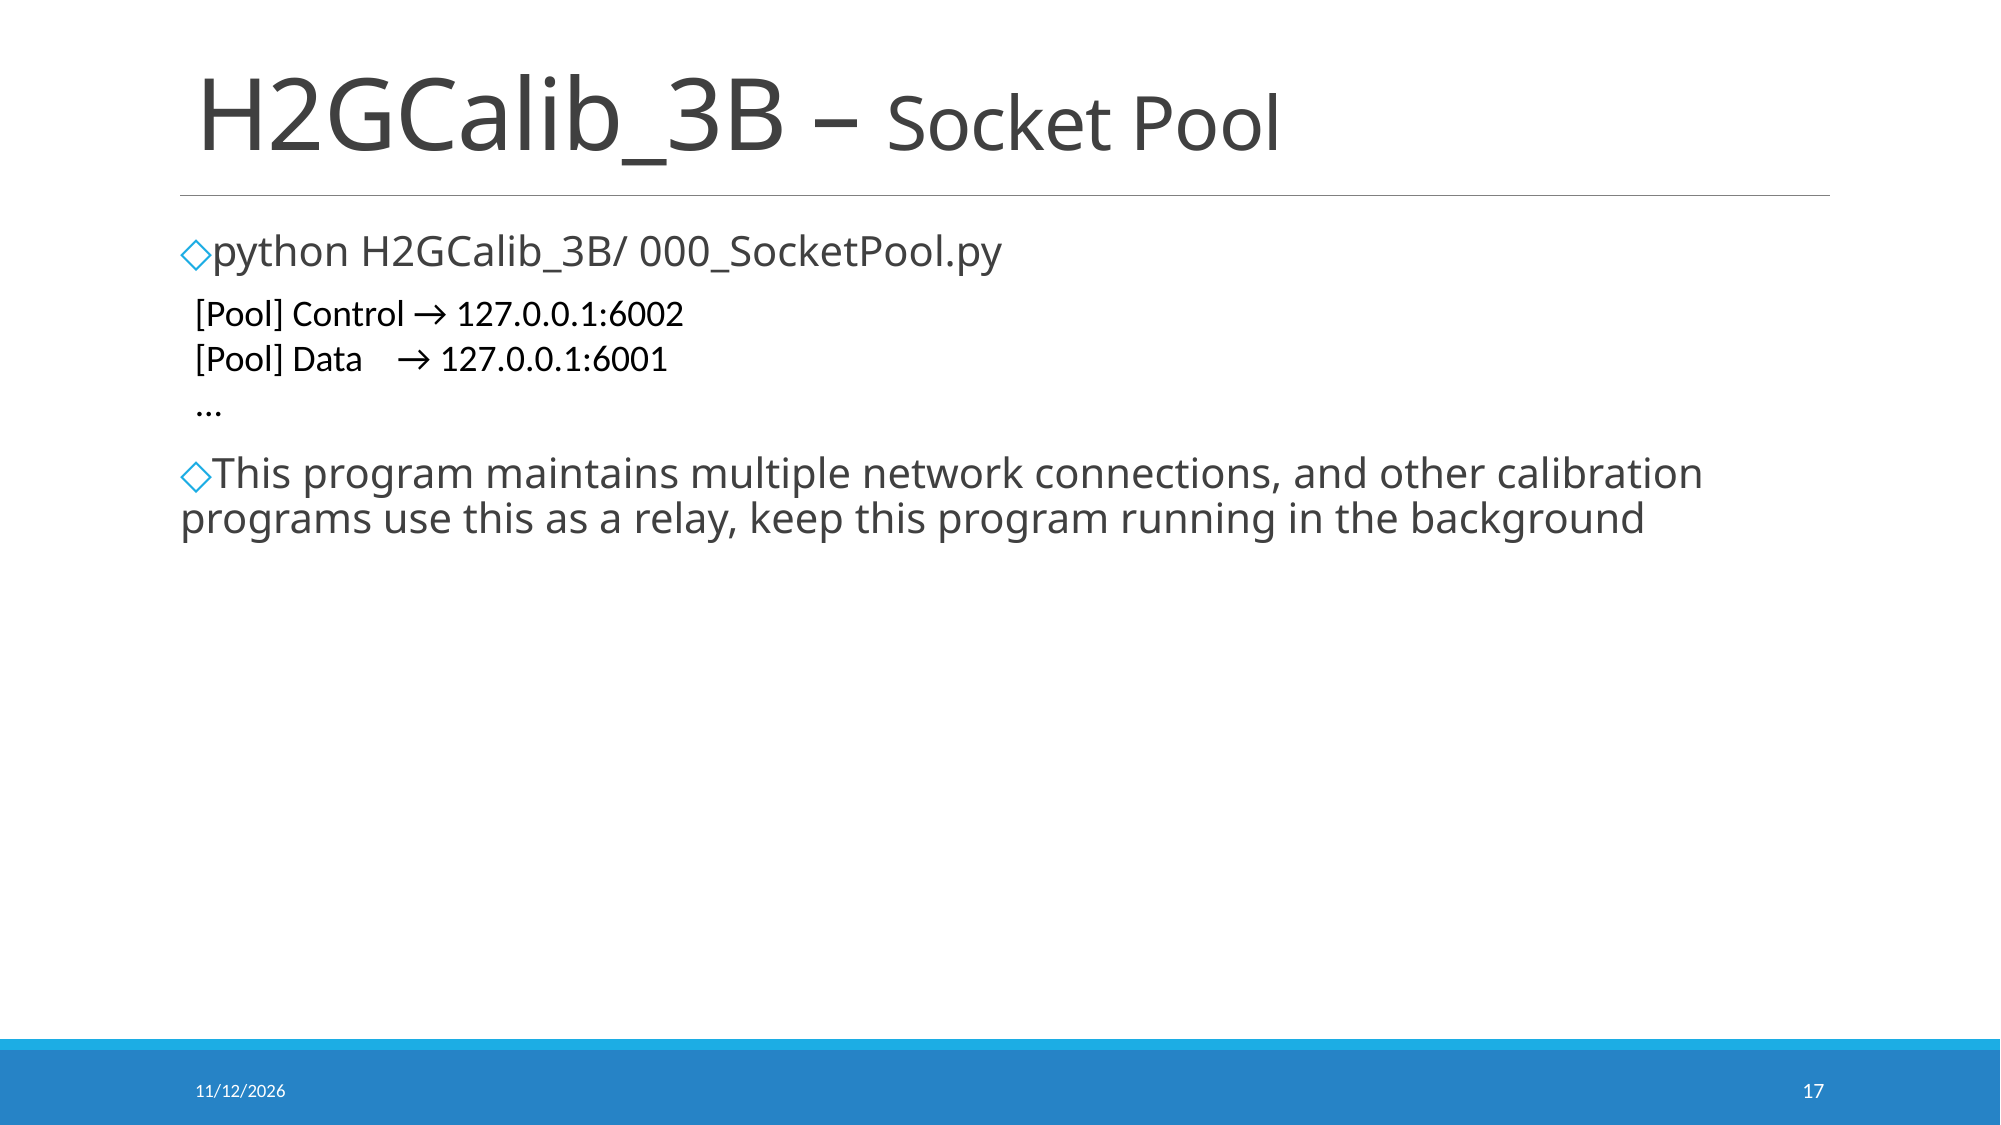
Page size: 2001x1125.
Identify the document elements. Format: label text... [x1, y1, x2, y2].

title H2GCalib_3B – Socket Pool [180, 47, 1830, 194]
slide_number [180, 1059, 586, 1120]
text_box [Pool] Control → 127.0.0.1:6002 [Pool] Data → 127.0.0.1:6001 ... [180, 281, 1180, 432]
slide_number 17 [1624, 1059, 1840, 1120]
list python H2GCalib_3B/ 000_SocketPool.py This program maintains multiple network connections, and other calibration programs use this as a relay, keep this program running in the background [180, 222, 1830, 554]
